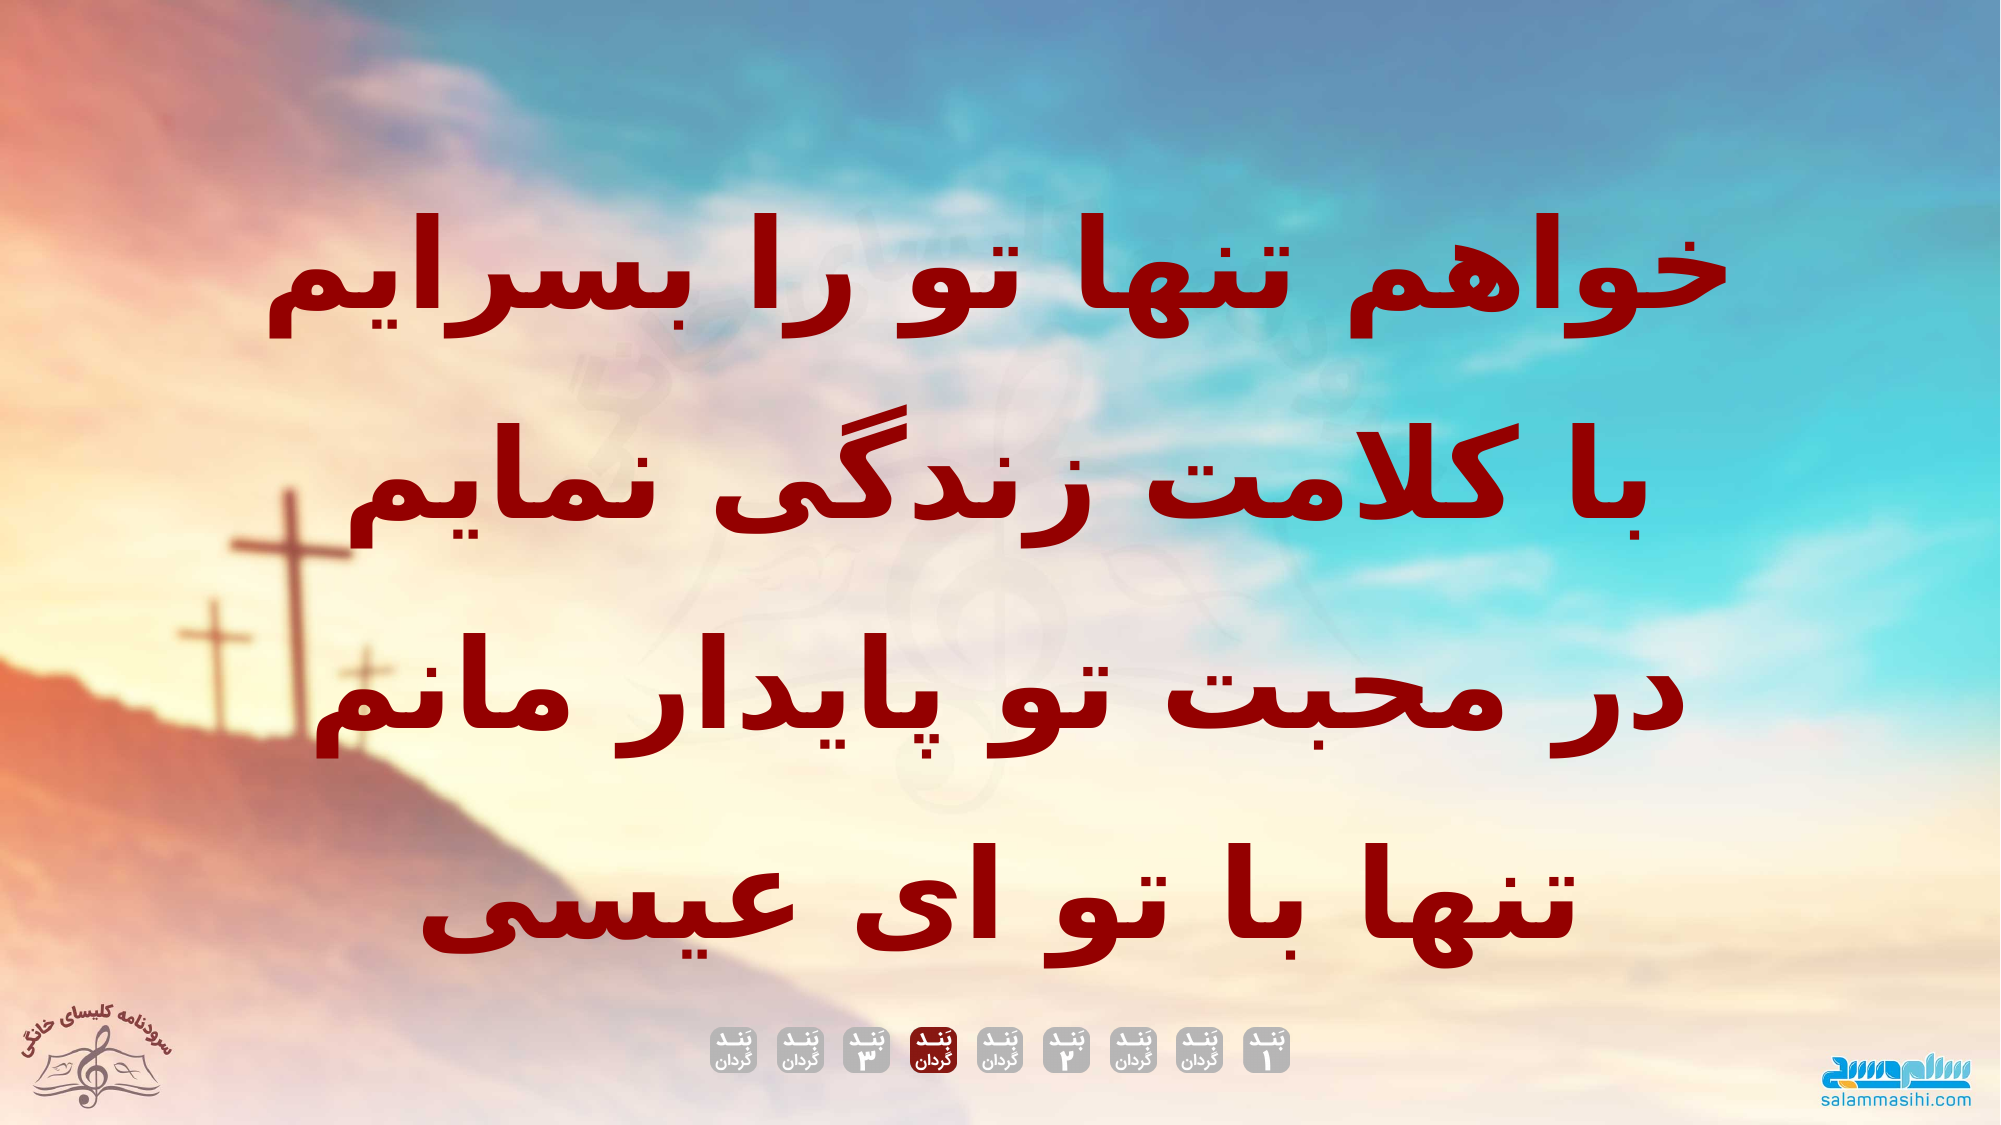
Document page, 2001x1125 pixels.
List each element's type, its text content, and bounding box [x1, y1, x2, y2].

picture [0, 0, 2001, 1125]
title خواهم تنها تو را بسرایم با کلامت زندگی نمایم در محبت تو پایدار مانم تنها با تو ای عیسی [137, 59, 1863, 1027]
